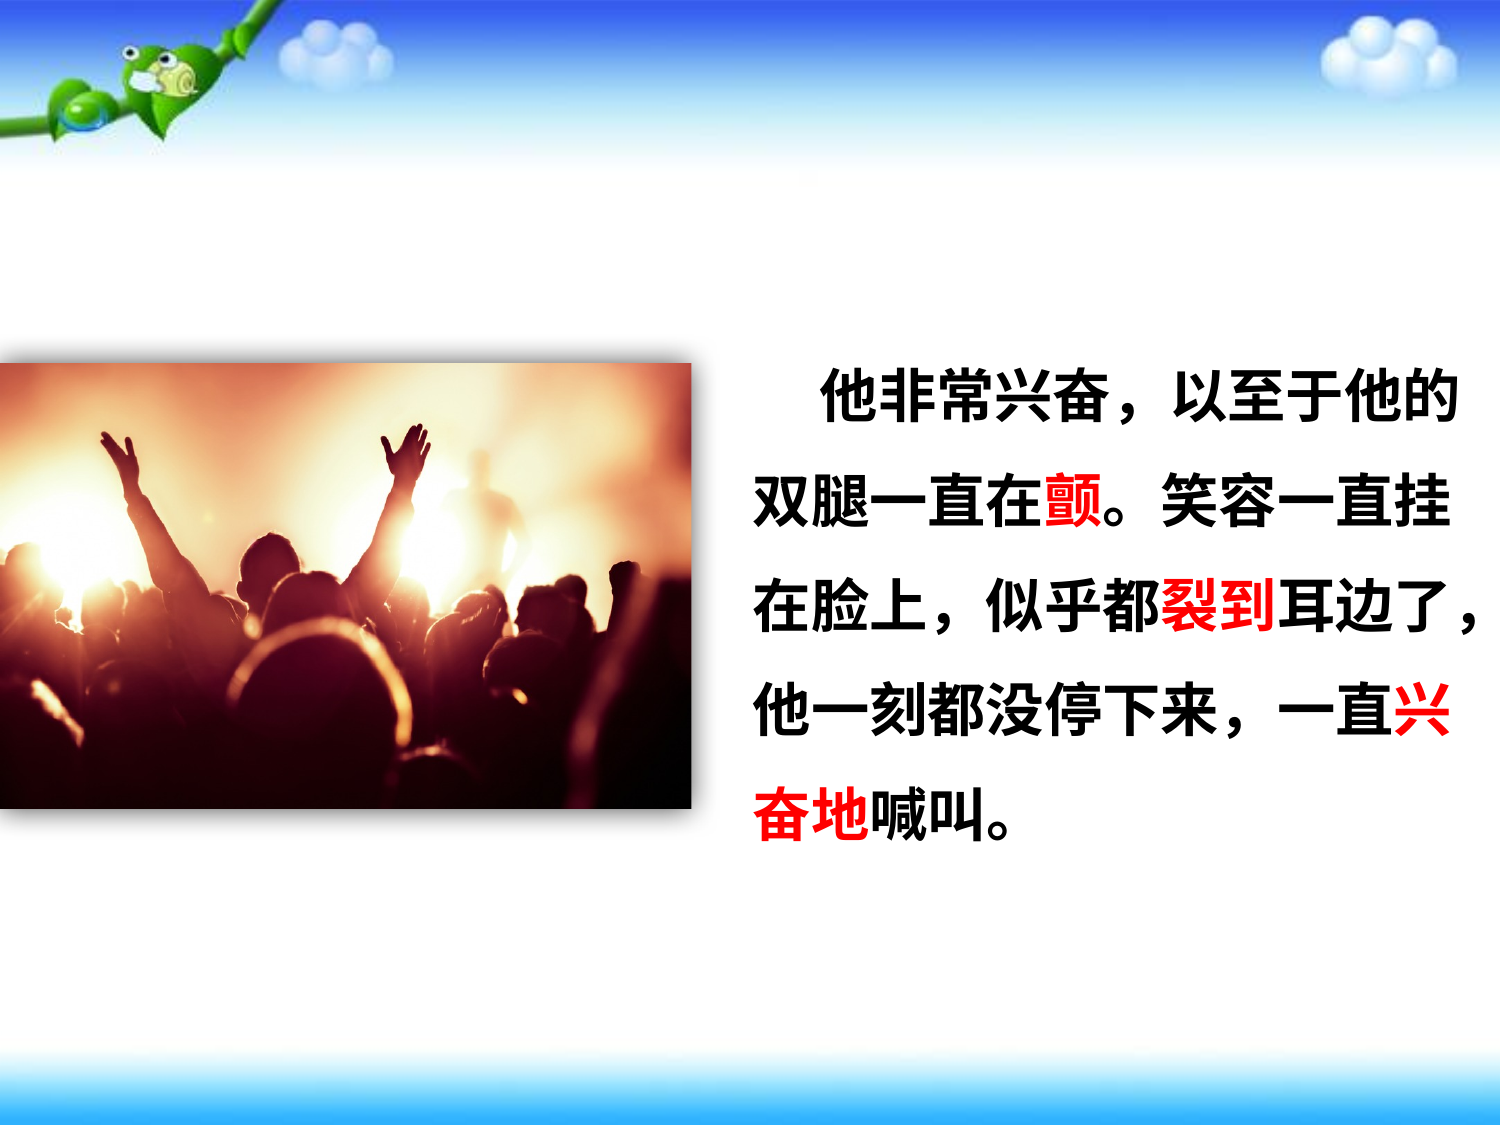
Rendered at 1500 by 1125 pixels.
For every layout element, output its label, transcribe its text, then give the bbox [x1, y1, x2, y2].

picture [0, 0, 1500, 1125]
text_box 他非常兴奋，以至于他的双腿一直在颤。笑容一直挂在脸上，似乎都裂到耳边了，他一刻都没停下来，一直兴奋地喊叫。 [738, 316, 1500, 832]
